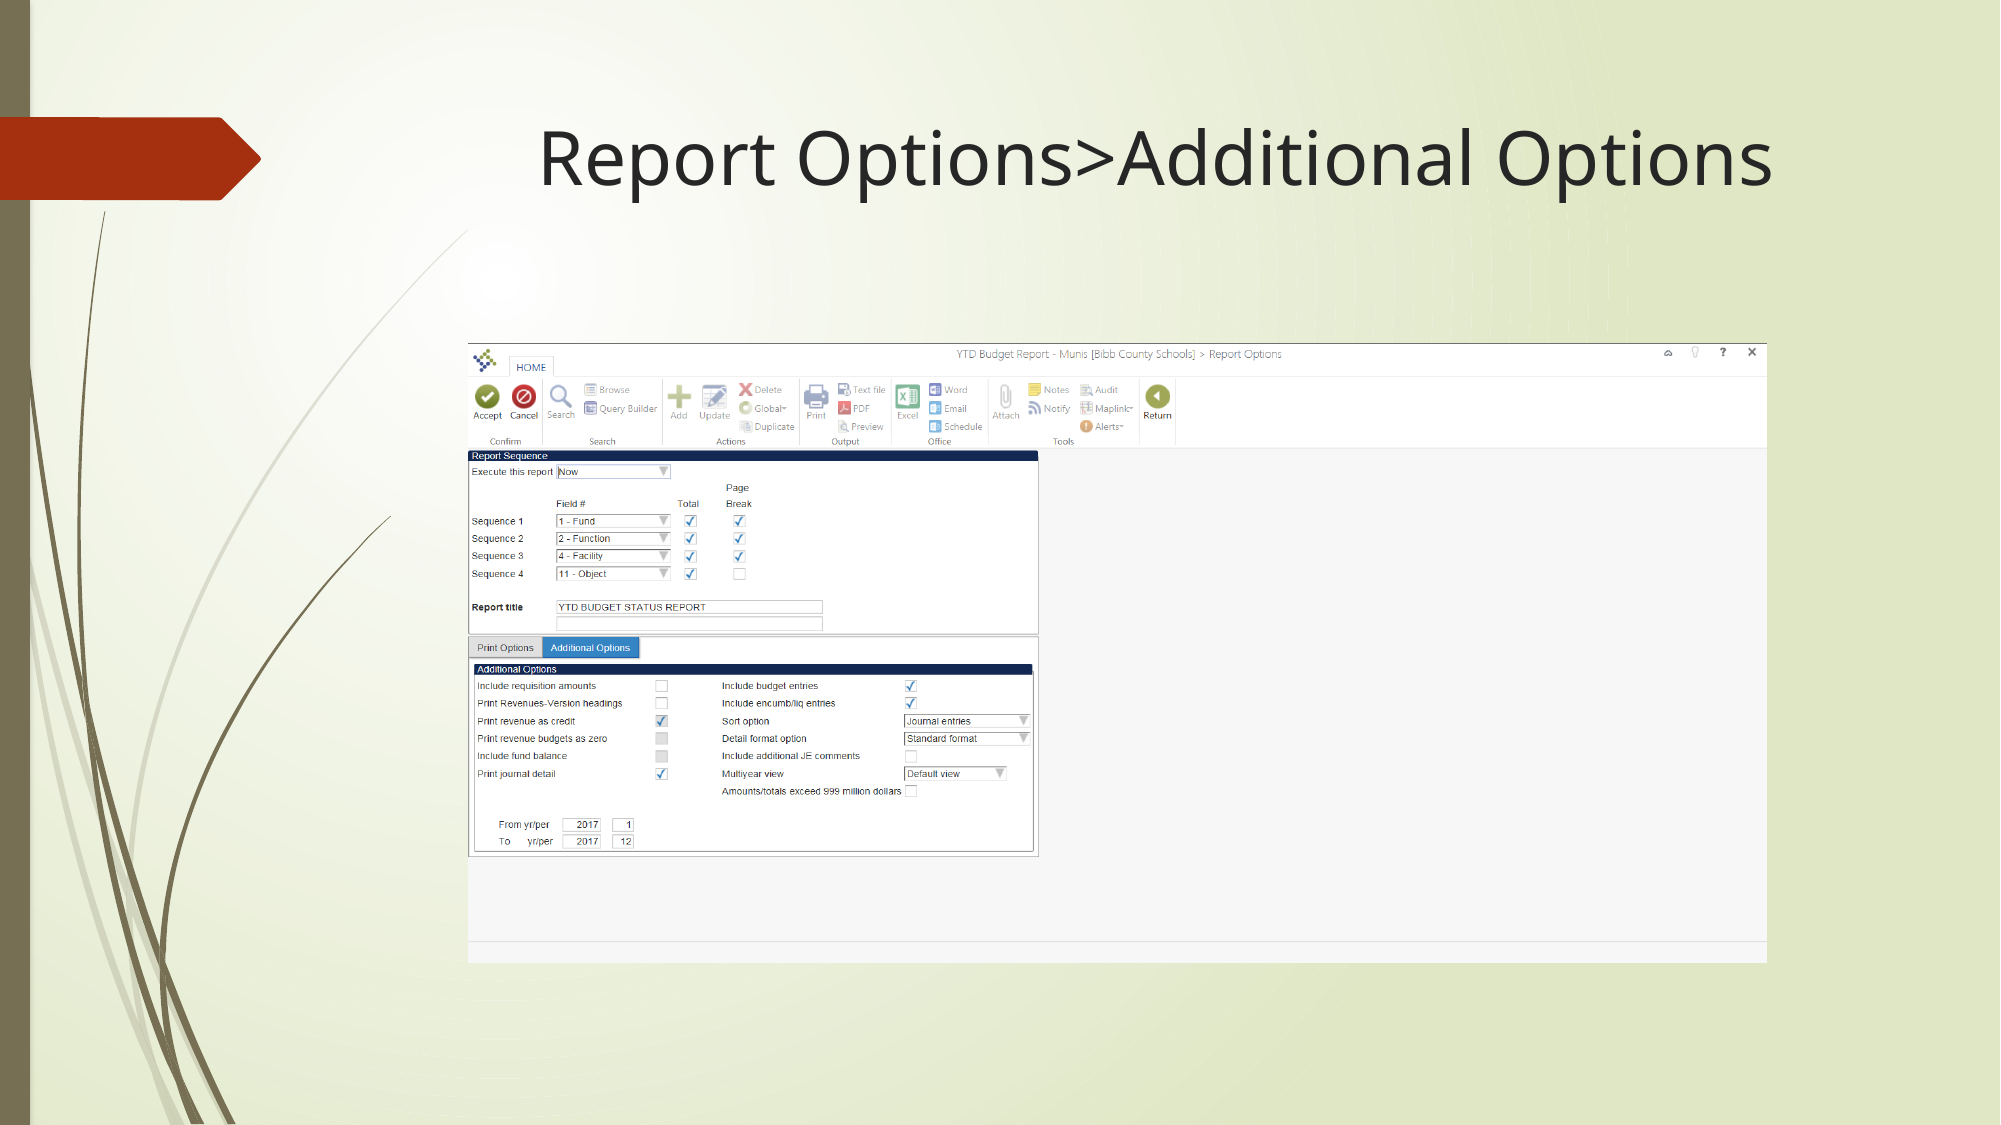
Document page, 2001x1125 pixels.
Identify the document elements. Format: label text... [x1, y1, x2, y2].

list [468, 342, 1767, 964]
title Report Options>Additional Options [425, 102, 1888, 313]
